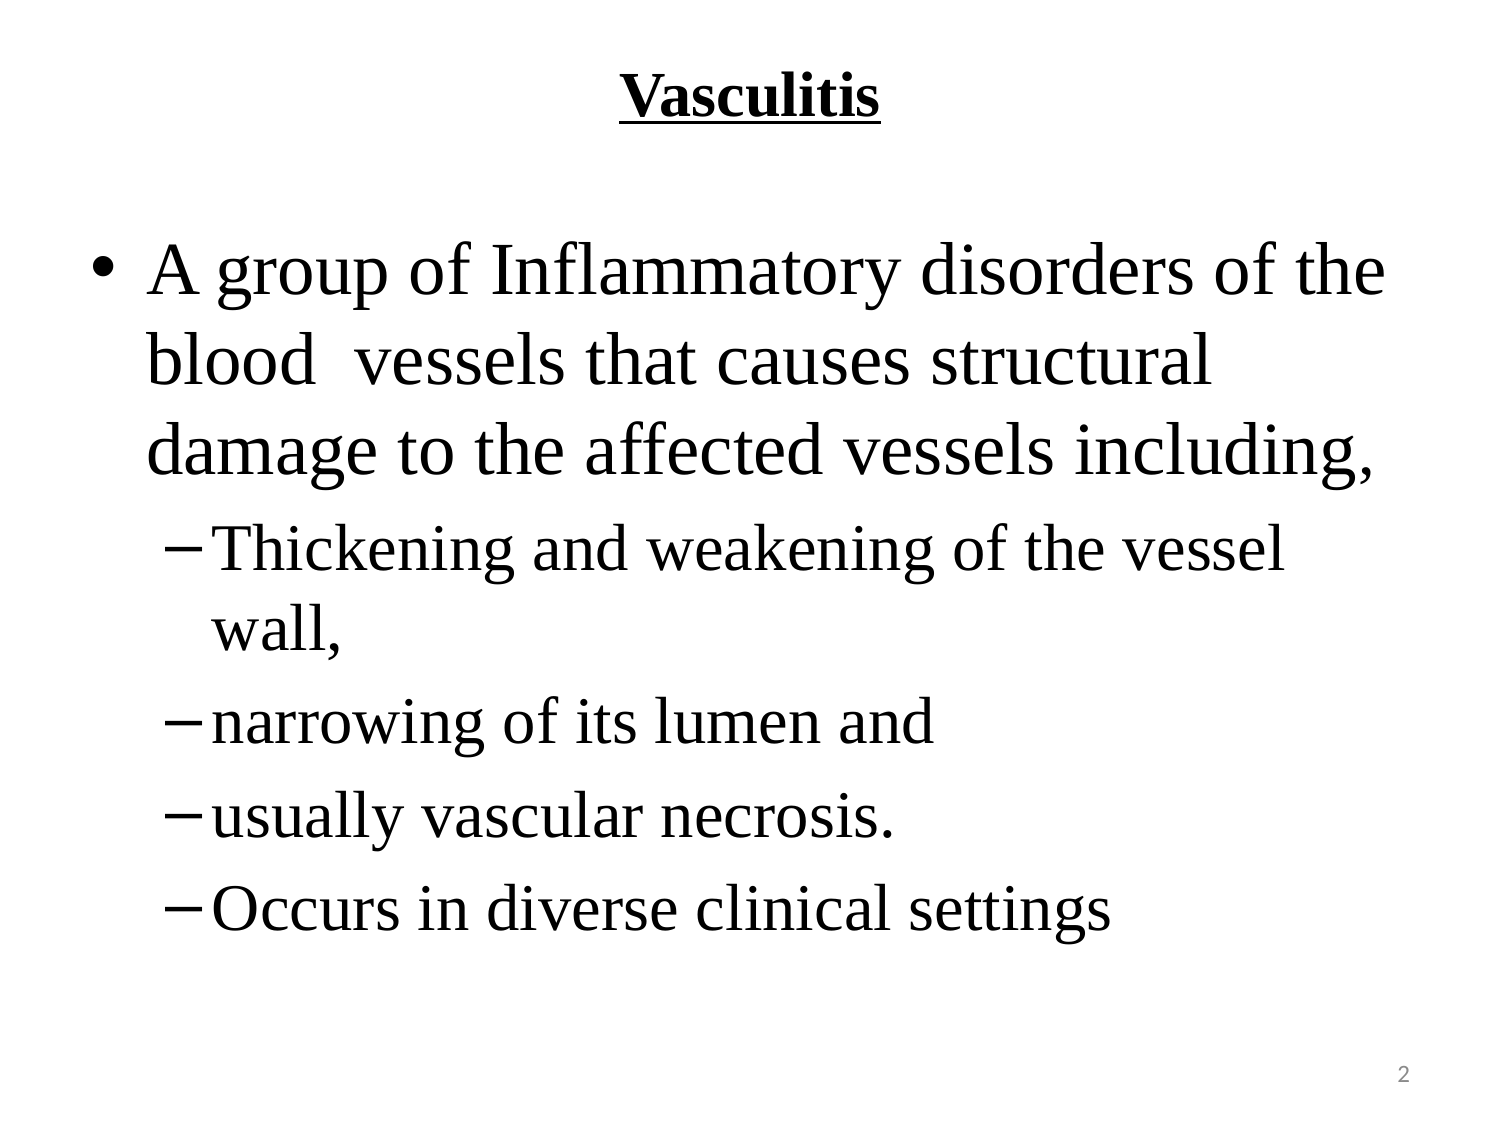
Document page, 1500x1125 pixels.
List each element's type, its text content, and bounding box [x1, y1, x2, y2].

list A group of Inflammatory disorders of the blood vessels that causes structural damage to the affected vessels including, Thickening and weakening of the vessel wall, narrowing of its lumen and usually vascular necrosis. Occurs in diverse clinical settings [75, 212, 1425, 1125]
slide_number 2 [1074, 1042, 1425, 1103]
title Vasculitis [75, 45, 1425, 138]
